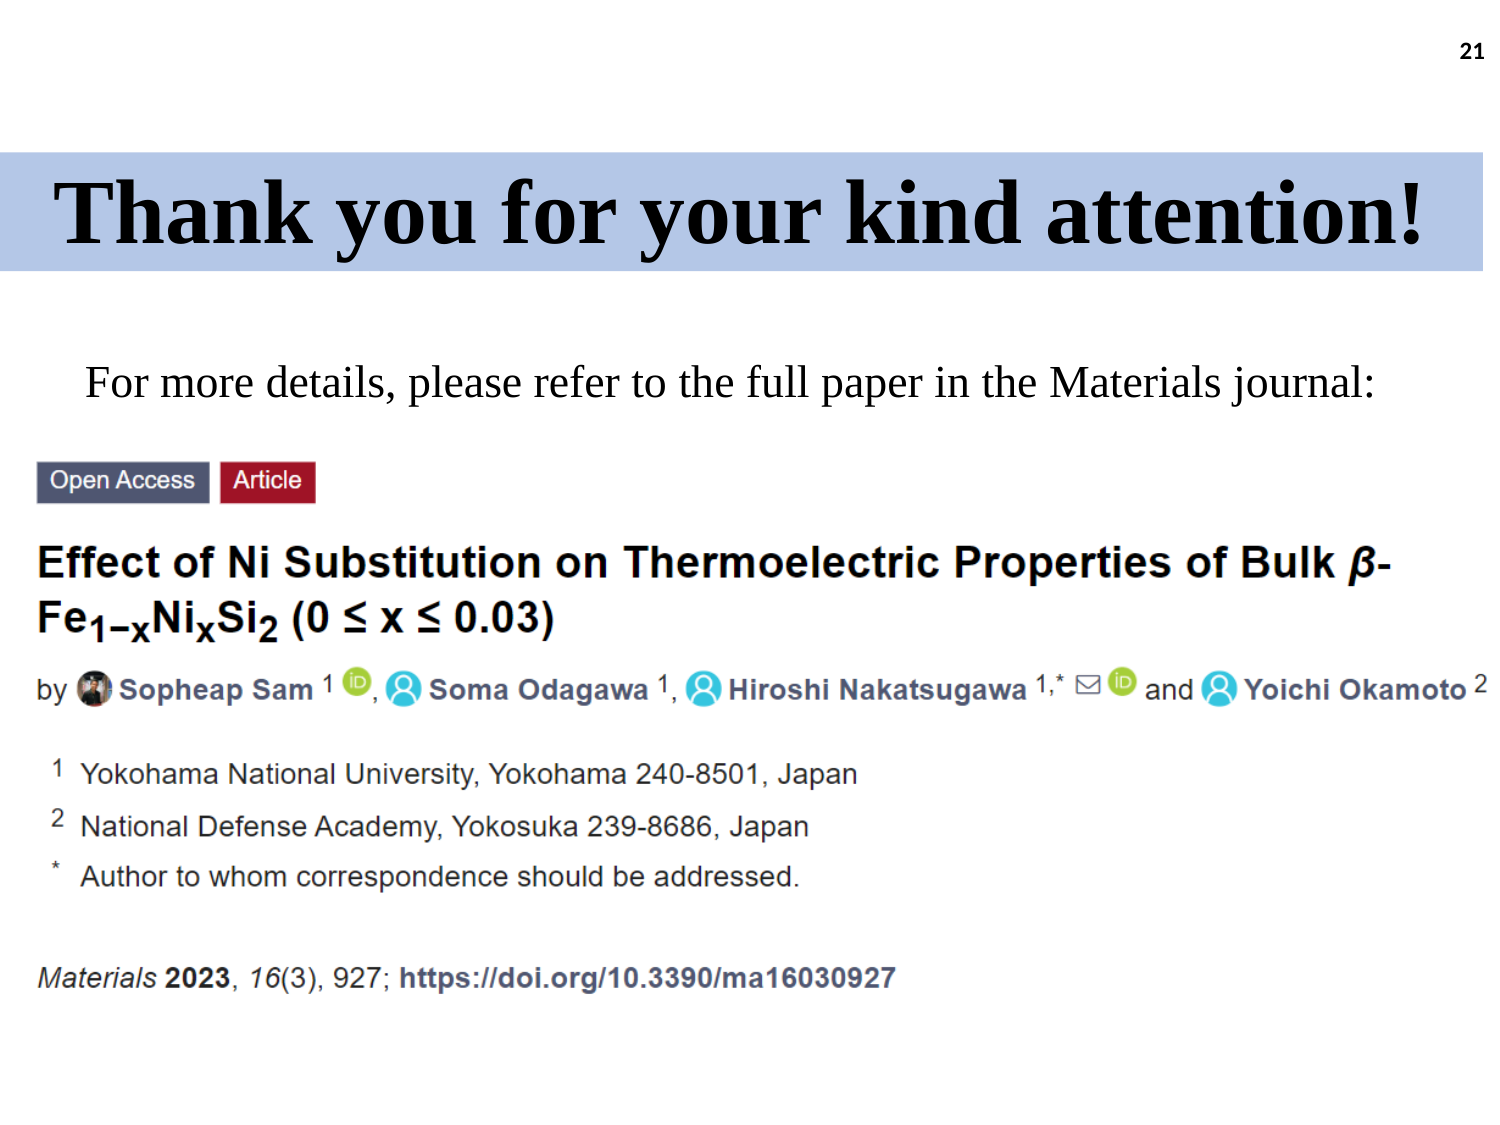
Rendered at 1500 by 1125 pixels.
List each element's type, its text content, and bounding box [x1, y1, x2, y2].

slide_number 21 [1370, 19, 1500, 80]
text_box Thank you for your kind attention! [0, 152, 1483, 272]
text_box For more details, please refer to the full paper in the Materials journal: [0, 344, 1462, 415]
picture [11, 447, 1500, 1005]
